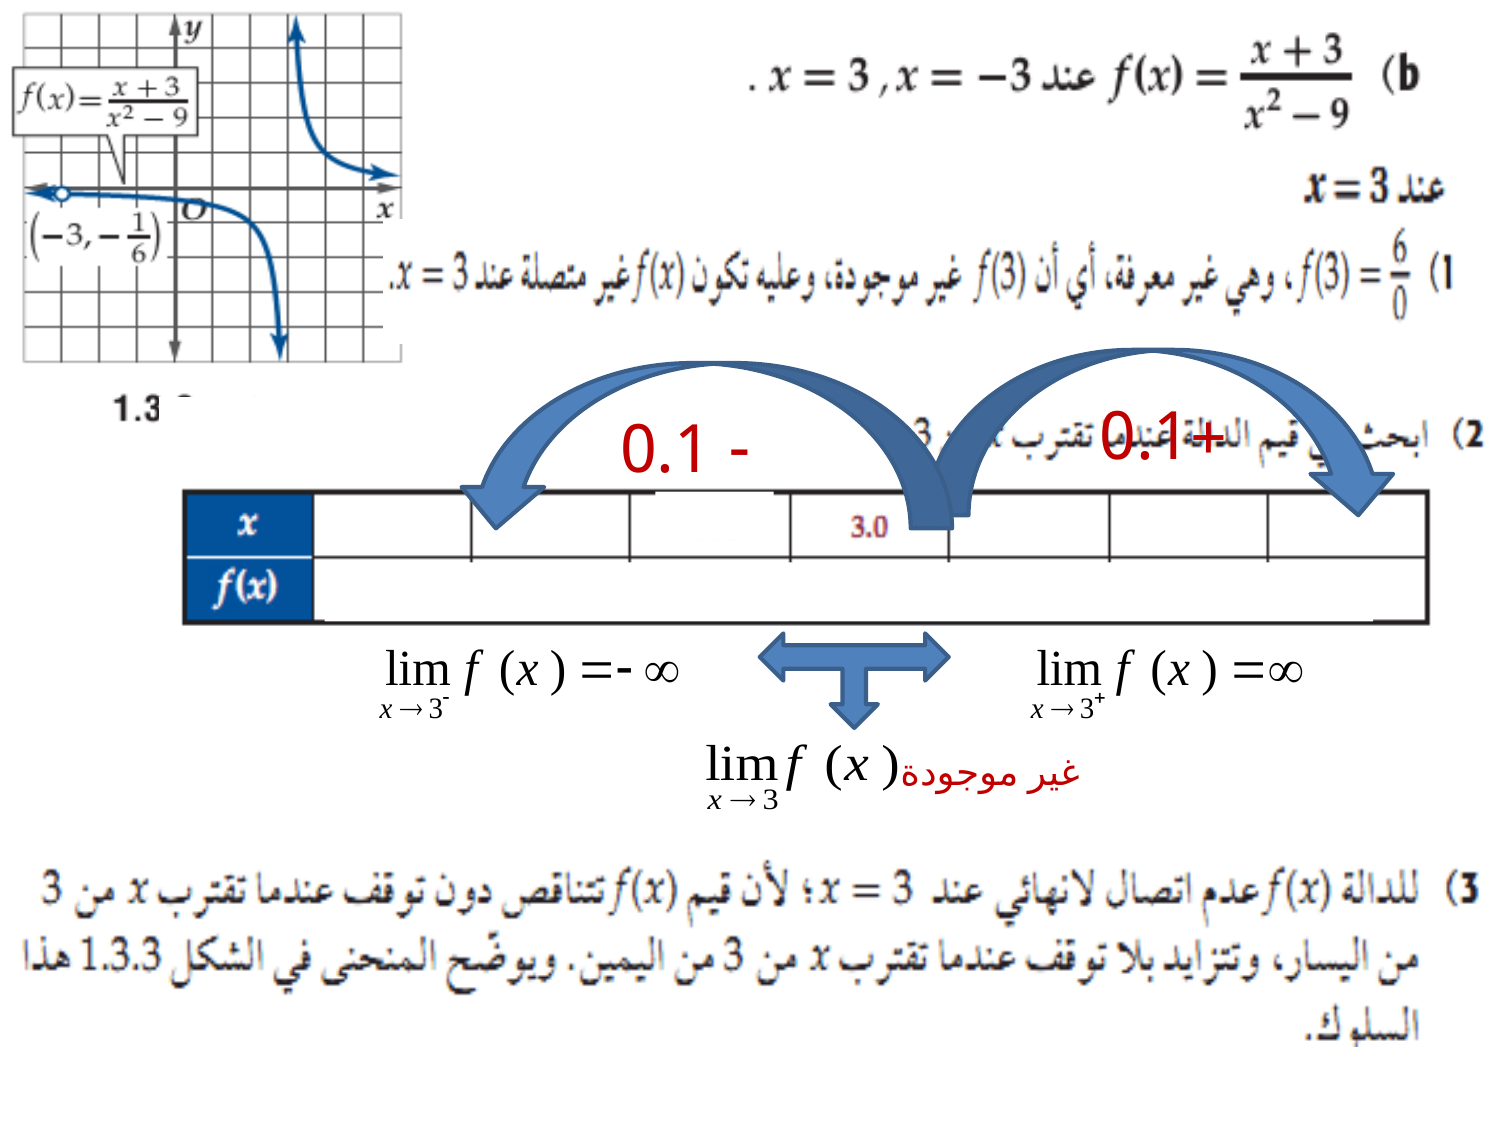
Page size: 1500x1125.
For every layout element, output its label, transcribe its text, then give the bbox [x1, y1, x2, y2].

text_box [757, 643, 951, 727]
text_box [1022, 634, 1312, 729]
picture [0, 0, 1500, 634]
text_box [371, 634, 690, 729]
text_box +0.1 [988, 351, 1319, 395]
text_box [697, 729, 1103, 823]
picture [5, 833, 1500, 1047]
text_box - 0.1 [560, 360, 868, 395]
